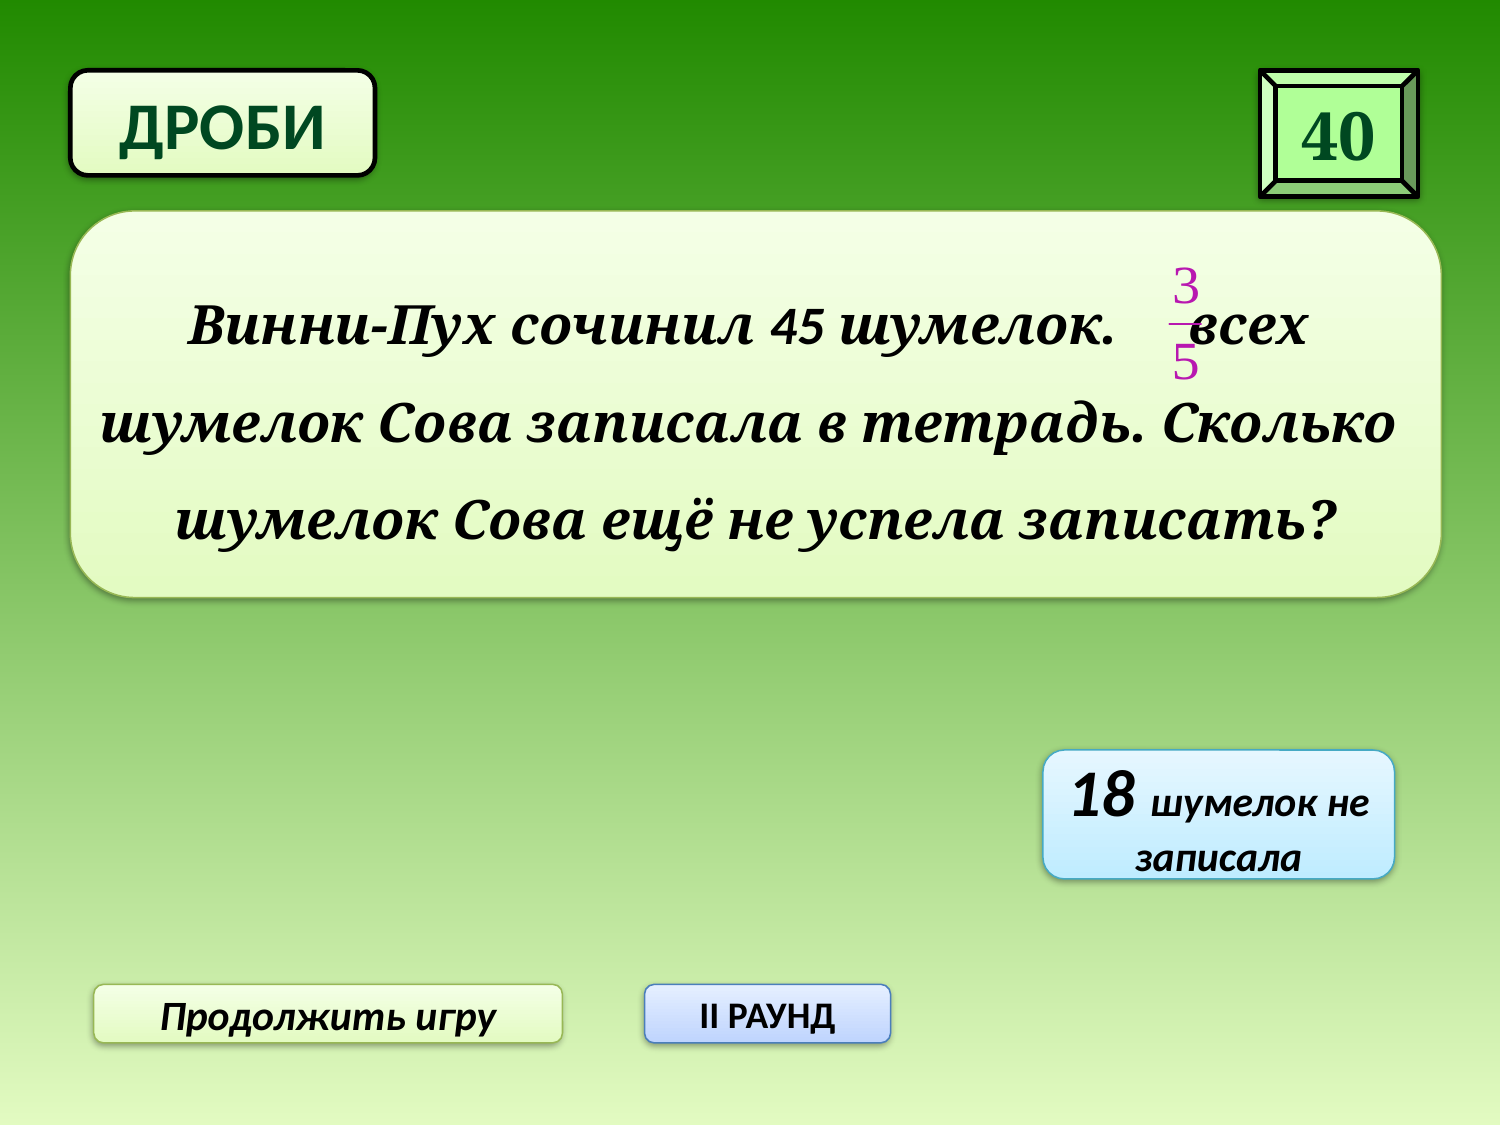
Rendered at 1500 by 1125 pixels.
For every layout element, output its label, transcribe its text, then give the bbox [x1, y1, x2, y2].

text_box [70, 210, 1442, 598]
text_box II РАУНД [643, 983, 892, 1042]
text_box ДРОБИ [69, 69, 376, 177]
text_box 40 [1259, 69, 1419, 198]
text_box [1042, 644, 1419, 989]
text_box Продолжить игру [92, 983, 564, 1044]
footer [512, 1042, 988, 1103]
